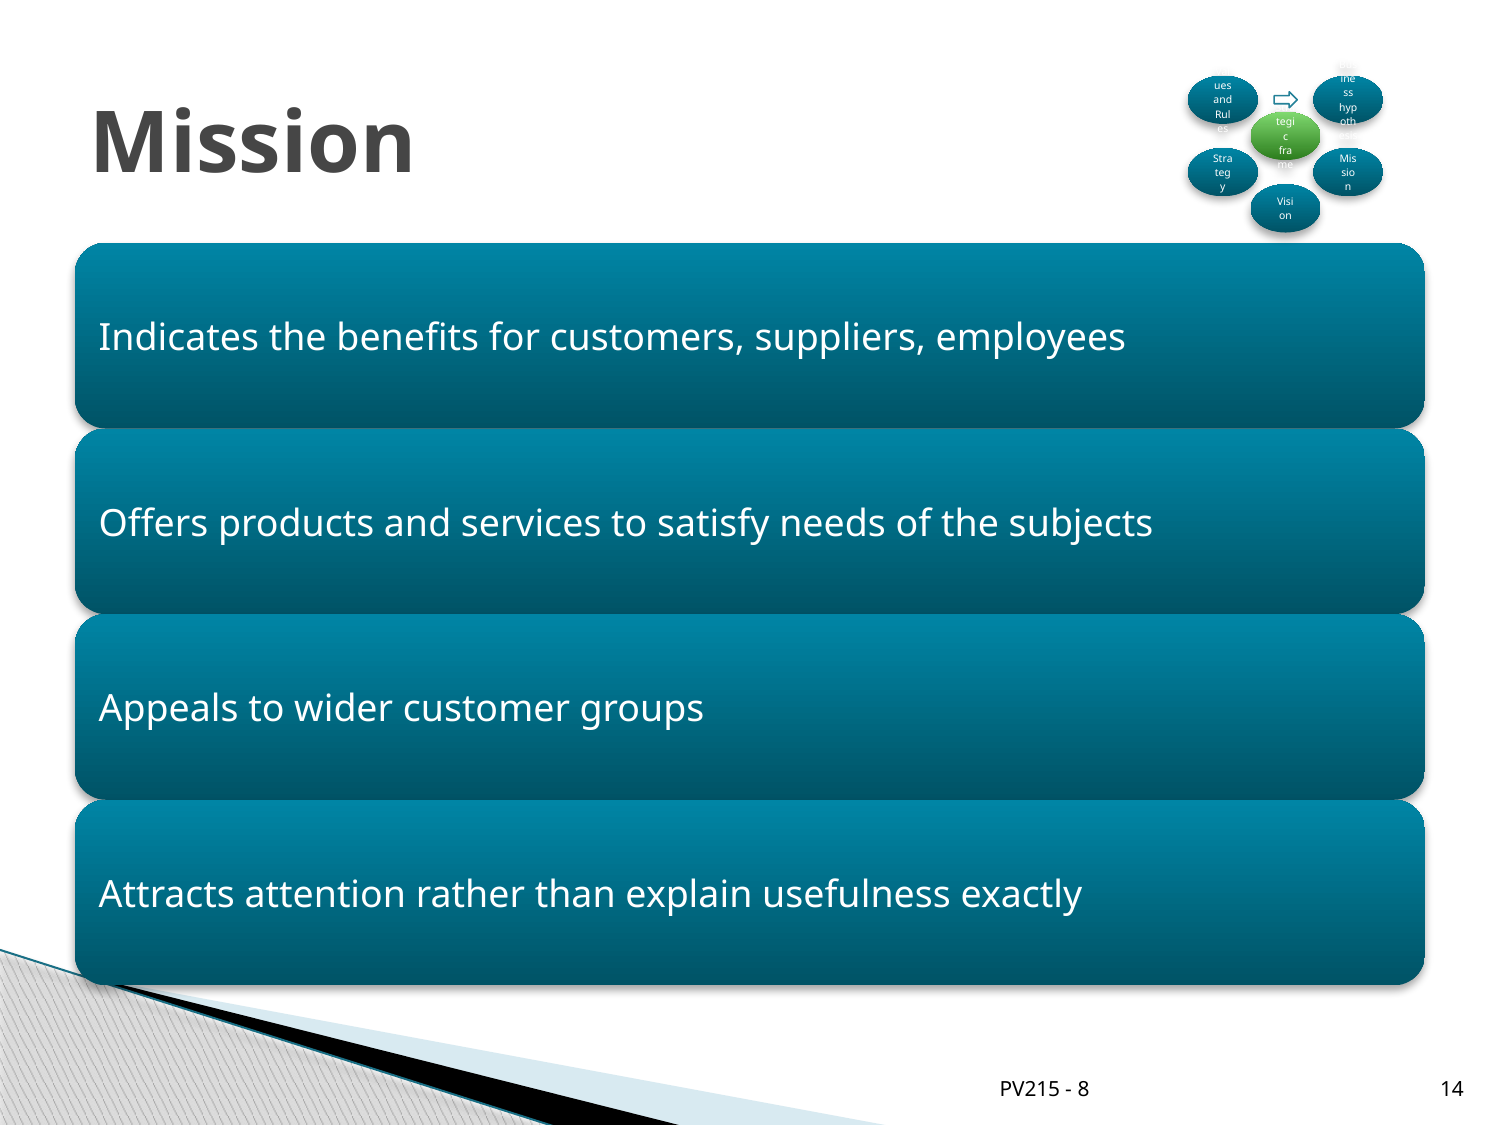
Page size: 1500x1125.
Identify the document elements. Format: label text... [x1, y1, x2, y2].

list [74, 242, 1426, 986]
footer PV215 - 8 [718, 1051, 1105, 1112]
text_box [1146, 39, 1426, 233]
title Mission [75, 45, 1141, 233]
slide_number 14 [1418, 1051, 1479, 1112]
